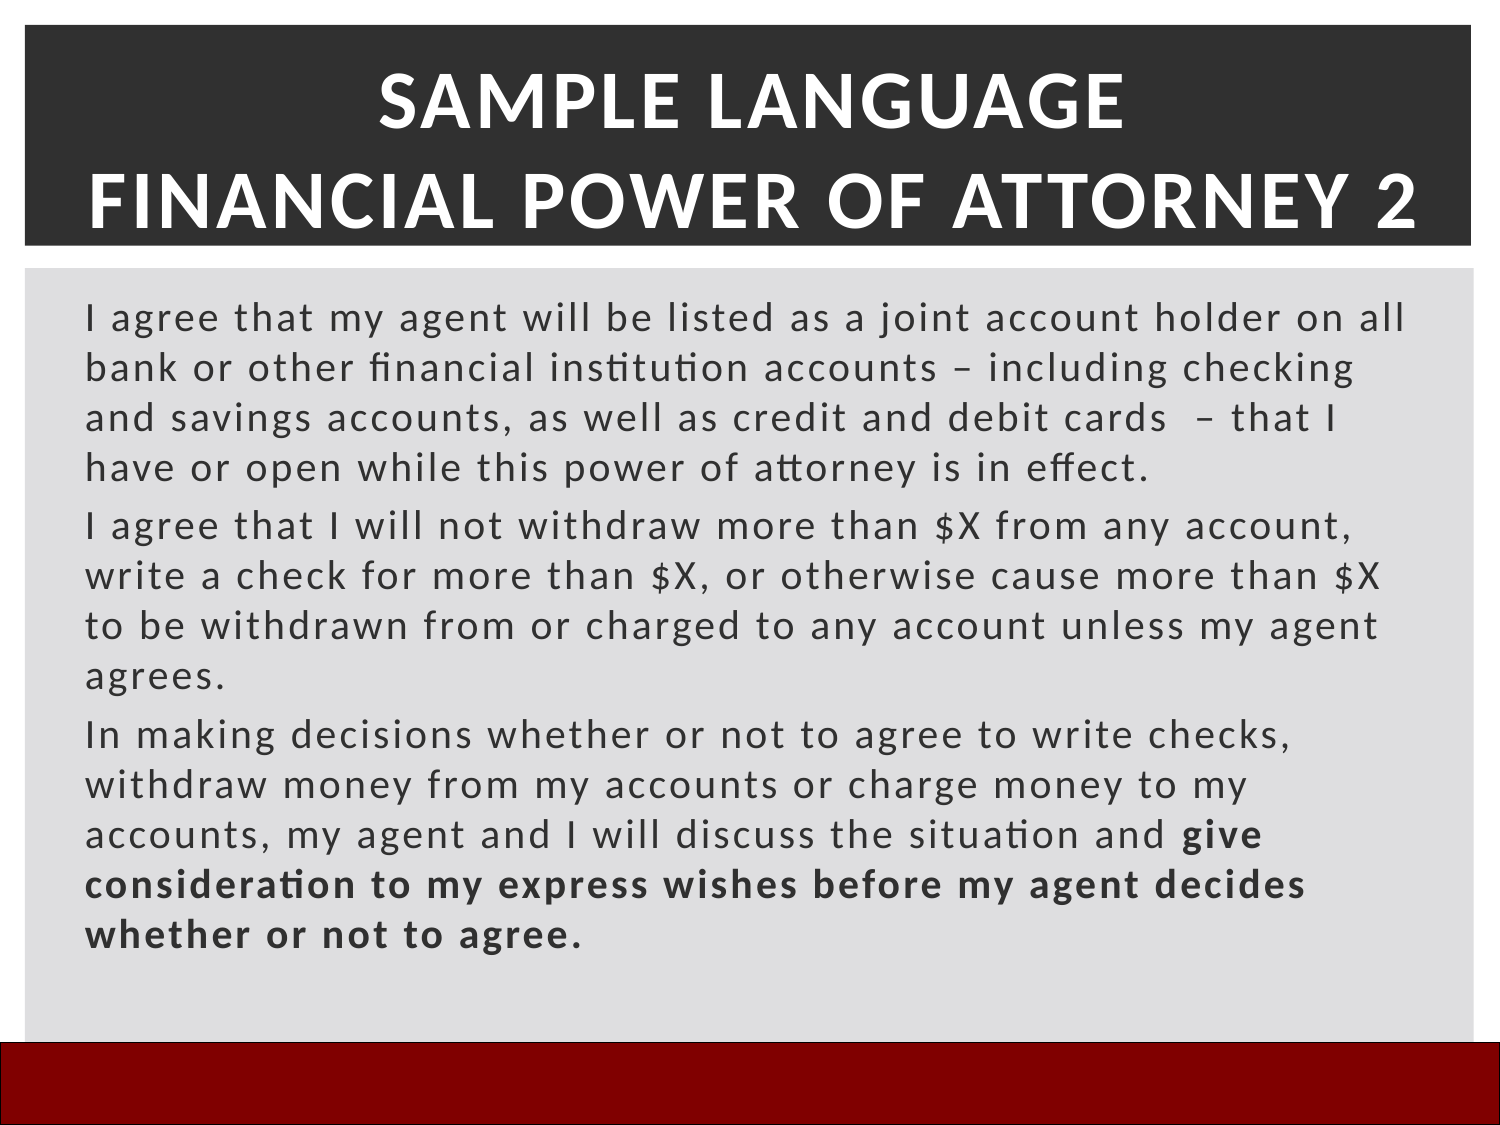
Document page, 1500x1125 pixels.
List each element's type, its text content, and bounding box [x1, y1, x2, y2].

list I agree that my agent will be listed as a joint account holder on all bank or other financial institution accounts – including checking and savings accounts, as well as credit and debit cards – that I have or open while this power of attorney is in effect. I agree that I will not withdraw more than $X from any account, write a check for more than $X, or otherwise cause more than $X to be withdrawn from or charged to any account unless my agent agrees. In making decisions whether or not to agree to write checks, withdraw money from my accounts or charge money to my accounts, my agent and I will discuss the situation and give consideration to my express wishes before my agent decides whether or not to agree. [62, 282, 1442, 1005]
title Sample Language Financial Power of Attorney 2 [62, 58, 1447, 232]
